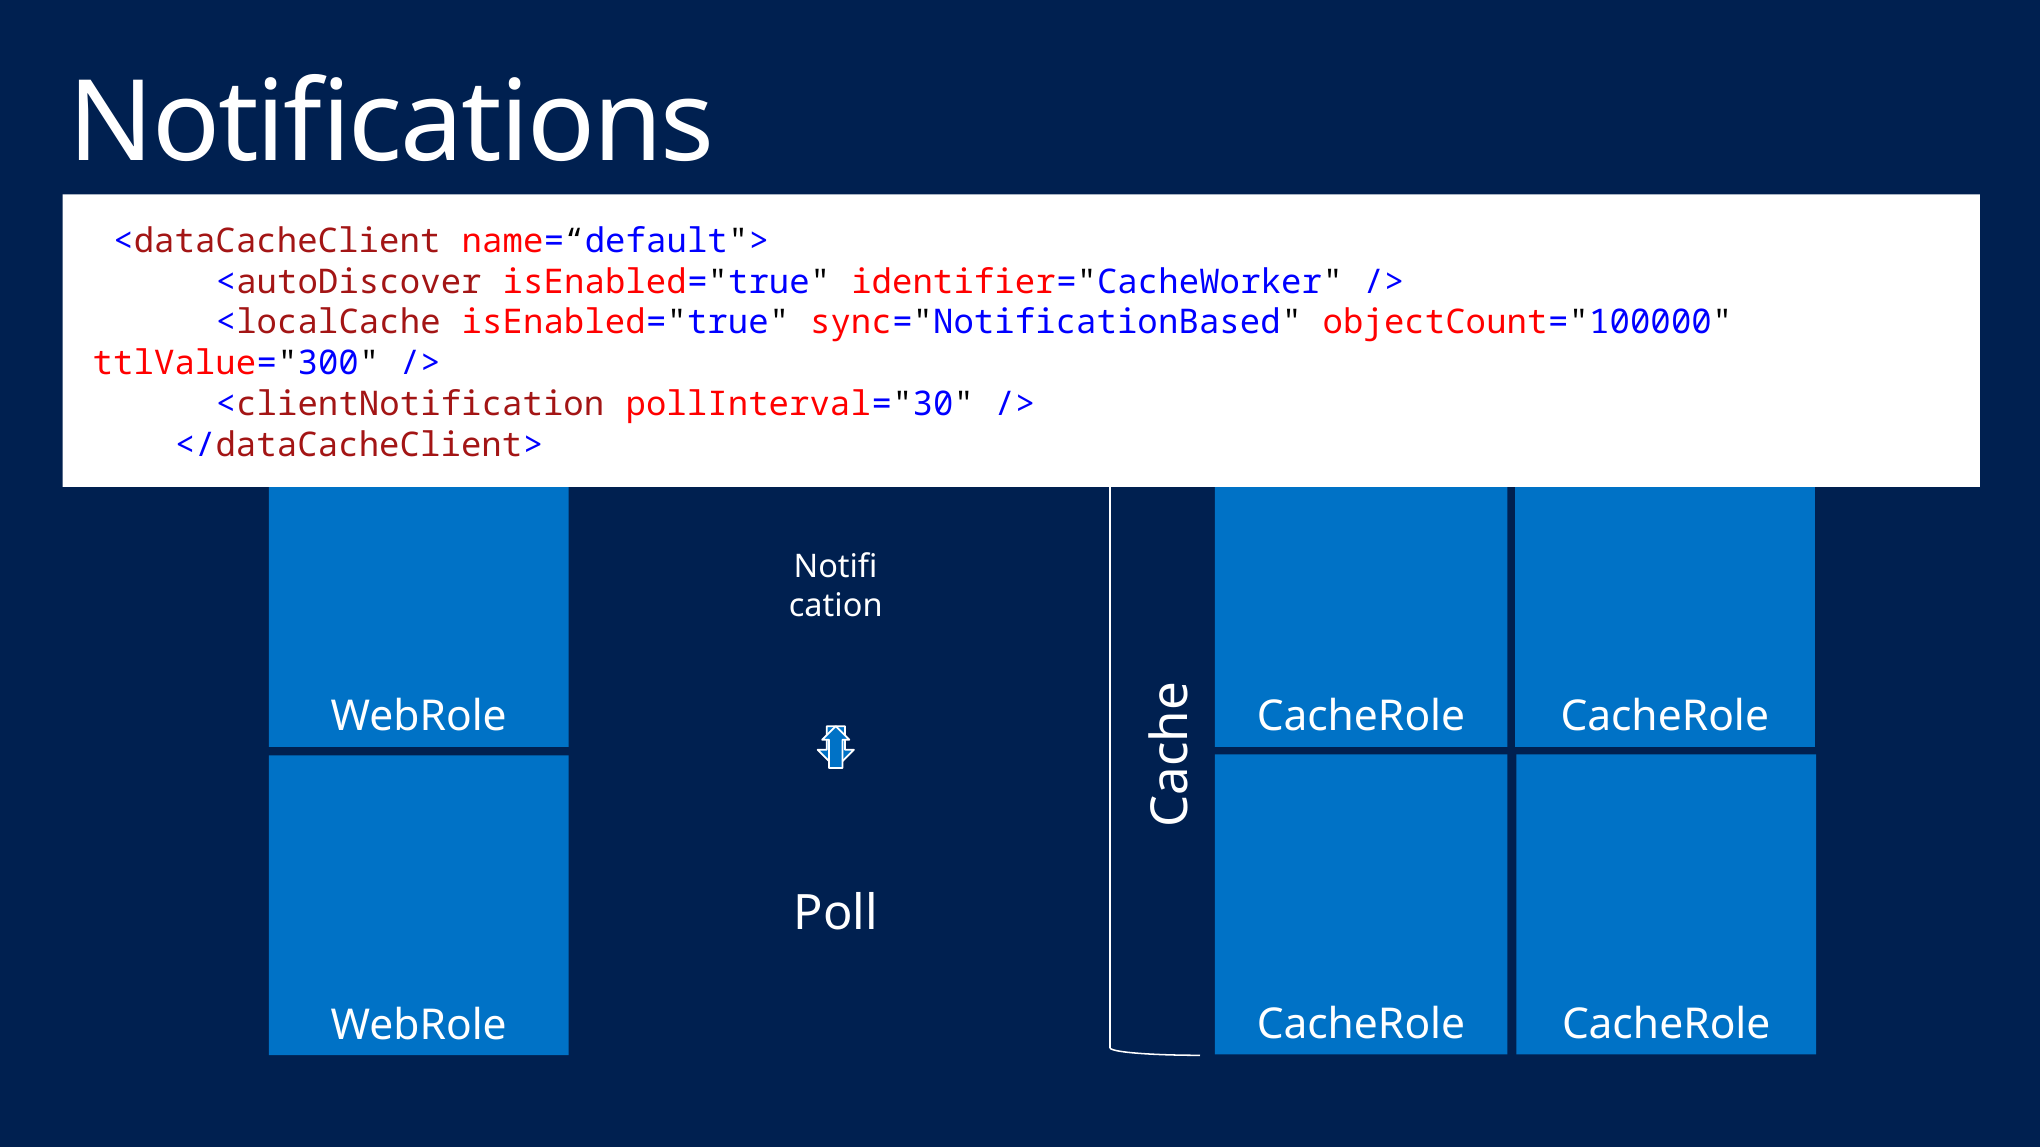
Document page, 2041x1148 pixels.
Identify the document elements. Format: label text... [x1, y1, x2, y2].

text_box WebRole [268, 487, 570, 748]
text_box Cache [1109, 487, 1201, 1057]
text_box CacheRole [1214, 754, 1508, 1055]
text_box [584, 529, 1087, 965]
text_box CacheRole [1514, 487, 1816, 748]
text_box CacheRole [1515, 754, 1817, 1055]
title Notifications [45, 48, 1996, 200]
text_box WebRole [268, 754, 570, 1056]
text_box <dataCacheClient name=“default"> <autoDiscover isEnabled="true" identifier="CacheWorker" /> <localCache isEnabled="true" sync="NotificationBased" objectCount="100000" ttlValue="300" /> <clientNotification pollInterval="30" /> </dataCacheClient> [62, 194, 1980, 487]
text_box [1213, 487, 1816, 1054]
text_box CacheRole [1214, 487, 1508, 748]
